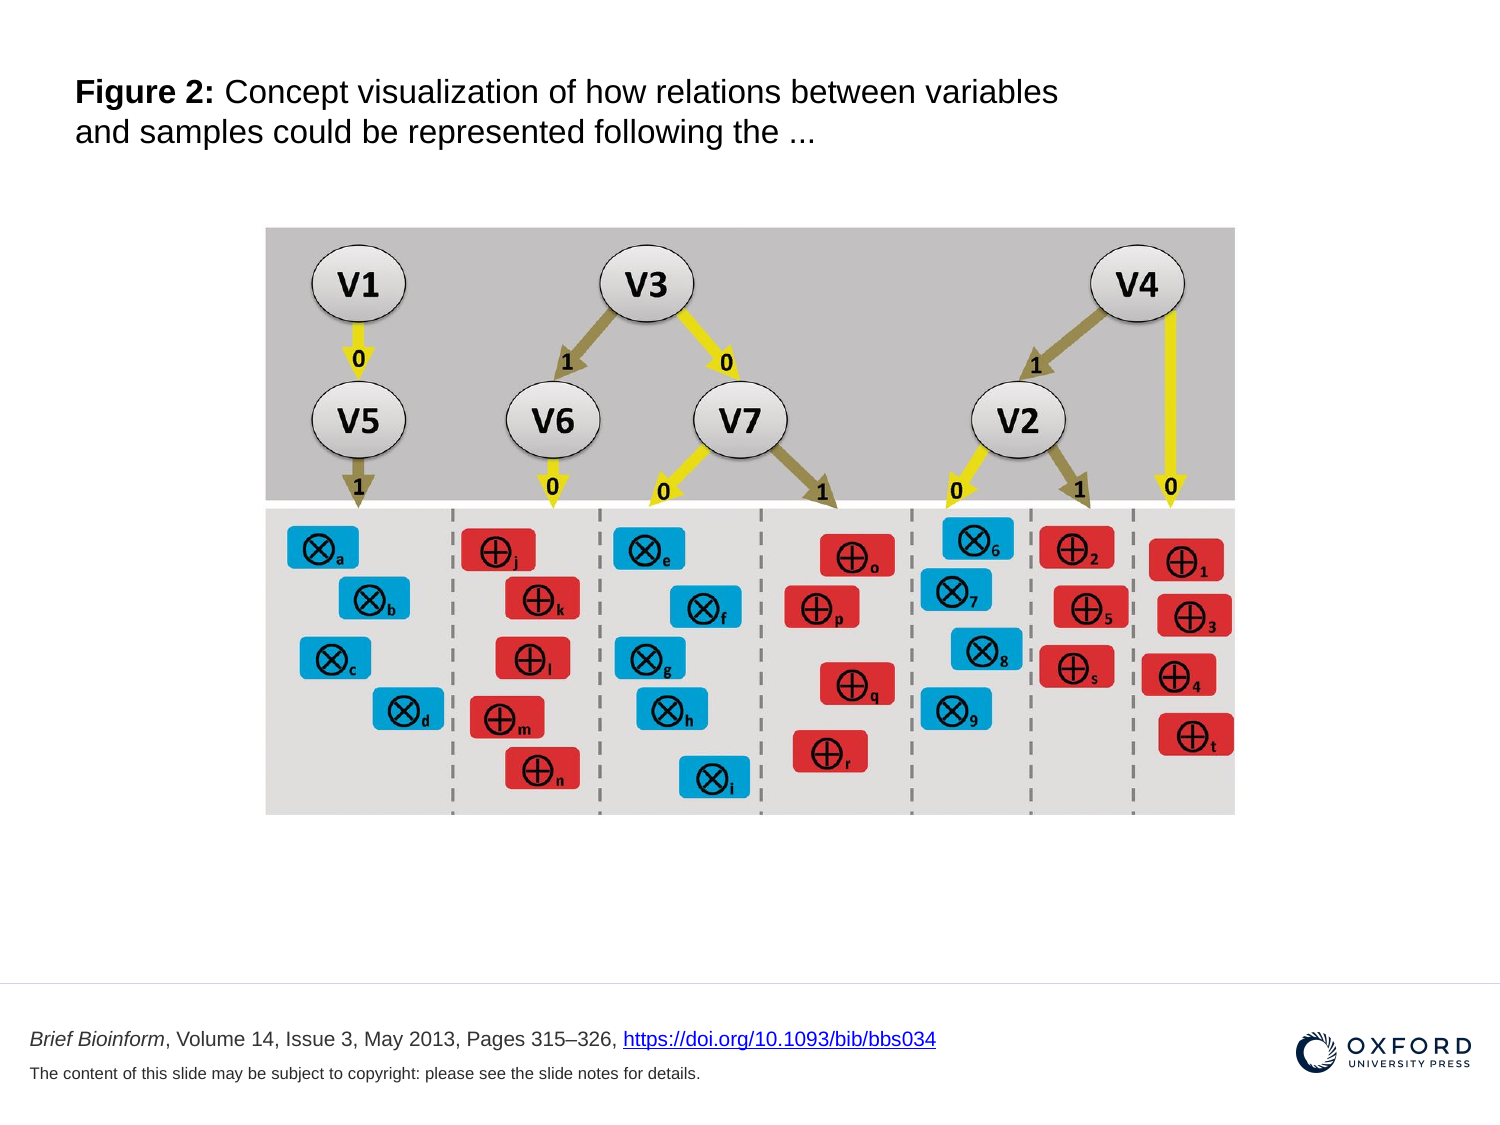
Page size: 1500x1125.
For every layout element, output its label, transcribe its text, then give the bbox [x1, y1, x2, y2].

title Figure 2: Concept visualization of how relations between variables and samples could be represented following the ... [75, 69, 1078, 171]
footer Brief Bioinform, Volume 14, Issue 3, May 2013, Pages 315–326, https://doi.org/10.1093/bib/bbs034 The content of this slide may be subject to copyright: please see the slide notes for details. [0, 983, 1260, 1125]
picture [262, 224, 1238, 818]
picture [1296, 1032, 1471, 1073]
